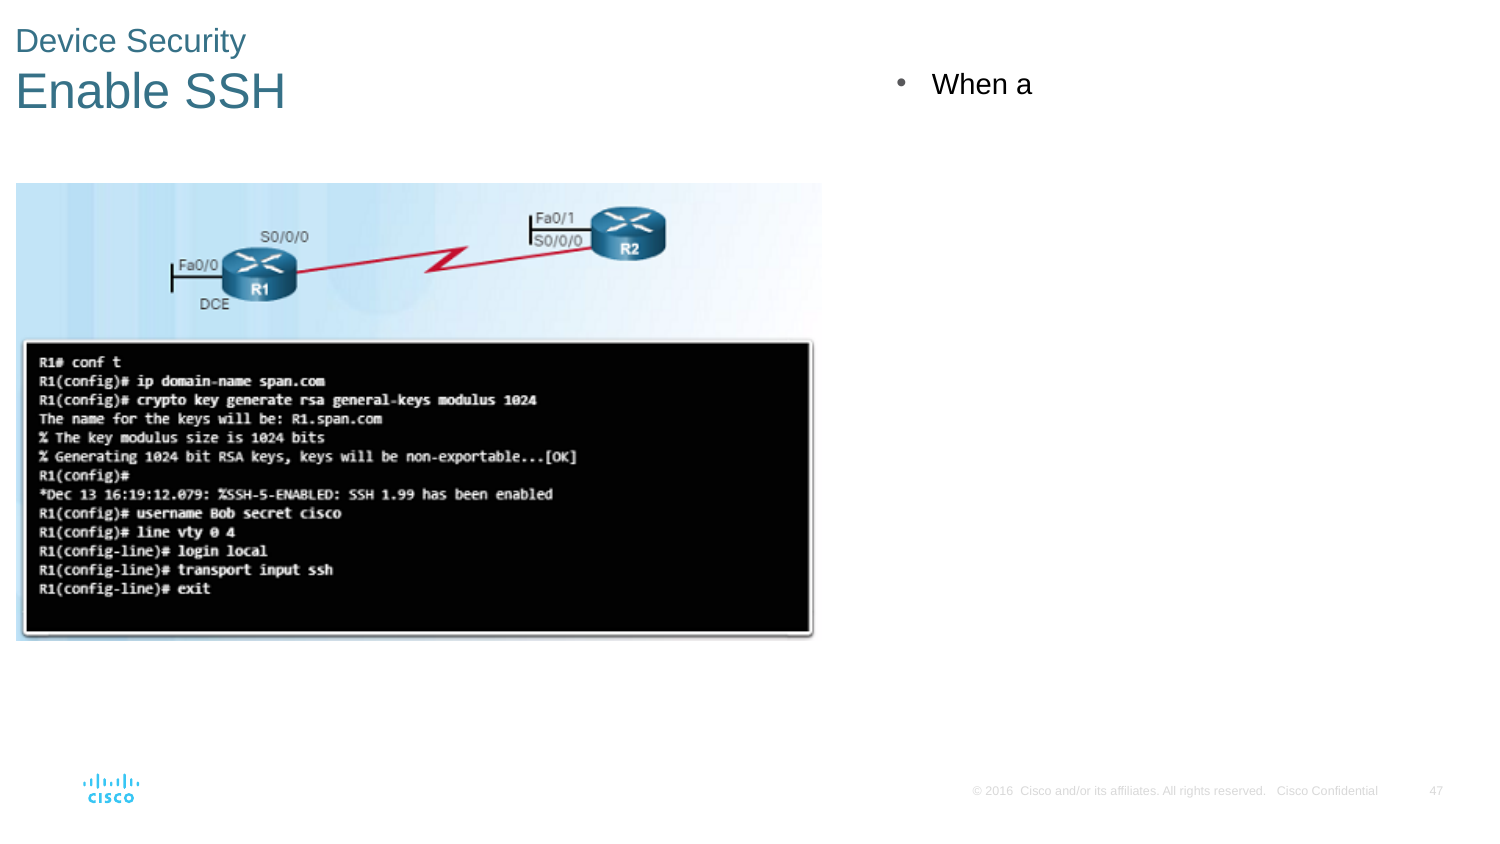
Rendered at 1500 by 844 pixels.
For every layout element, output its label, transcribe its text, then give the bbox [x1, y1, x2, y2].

title Device Security Enable SSH [0, 6, 687, 131]
list When a [857, 57, 1447, 773]
picture [16, 182, 822, 642]
